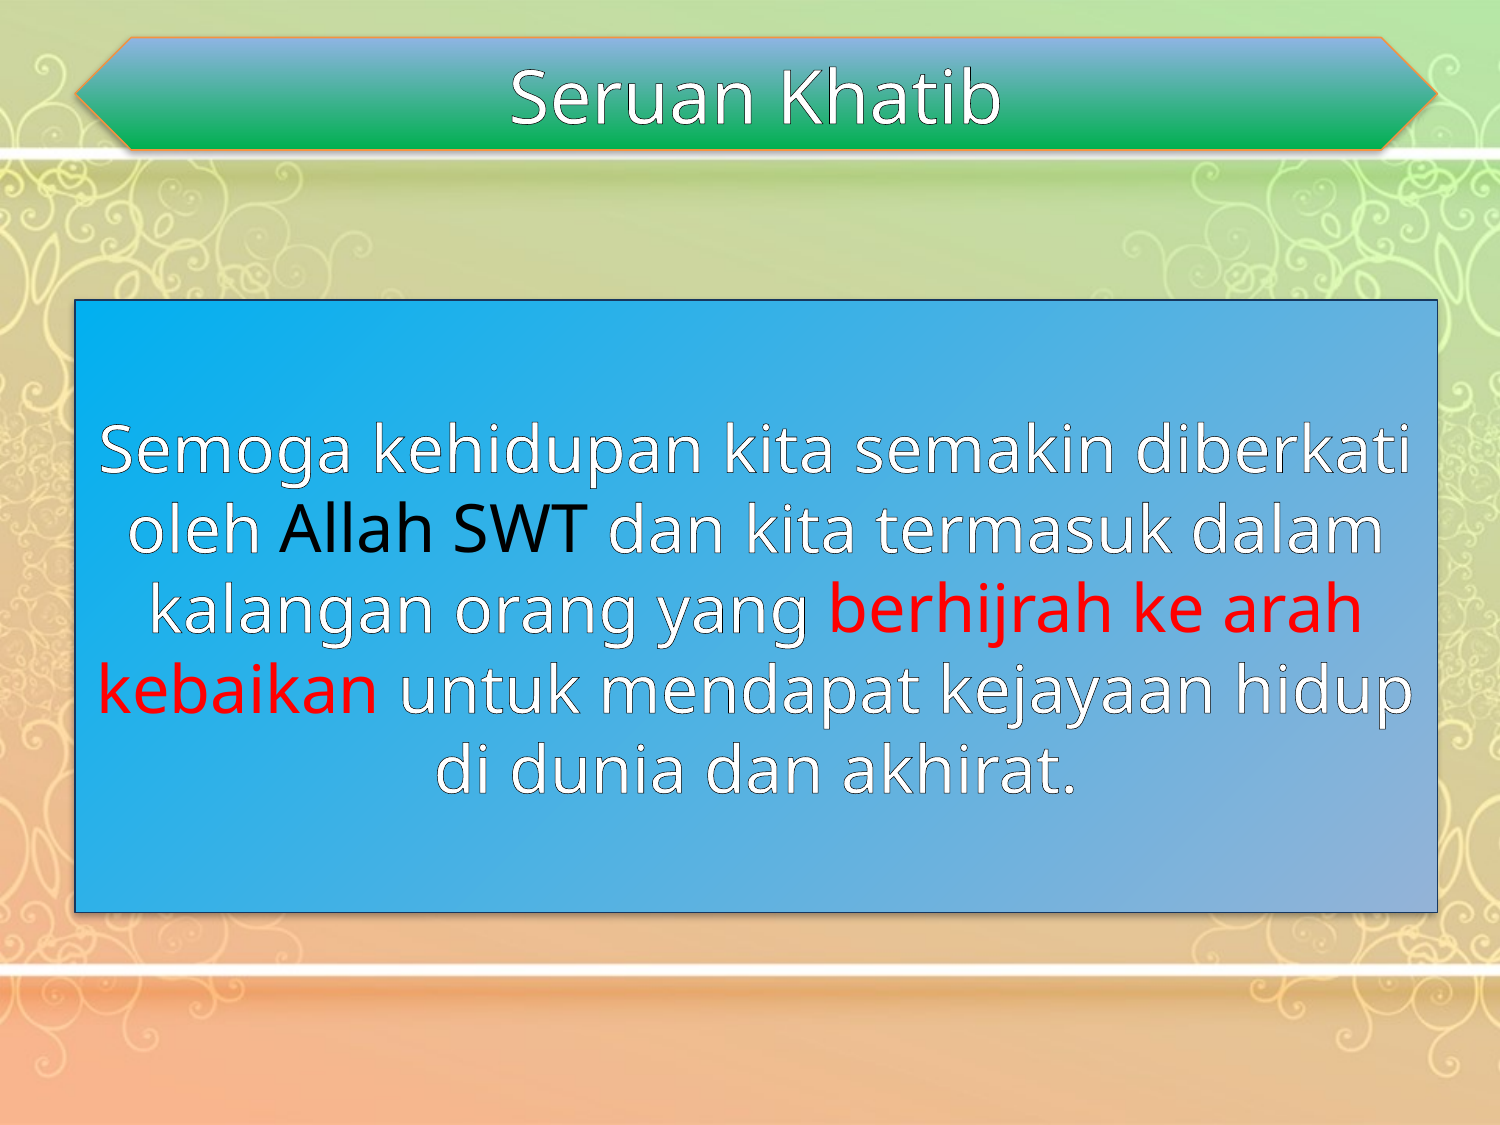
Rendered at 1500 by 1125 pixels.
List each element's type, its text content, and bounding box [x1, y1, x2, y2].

text_box Seruan Khatib [74, 36, 1439, 151]
picture [0, 0, 1500, 1125]
list Semoga kehidupan kita semakin diberkati oleh Allah SWT dan kita termasuk dalam kalangan orang yang berhijrah ke arah kebaikan untuk mendapat kejayaan hidup di dunia dan akhirat. [74, 299, 1438, 913]
